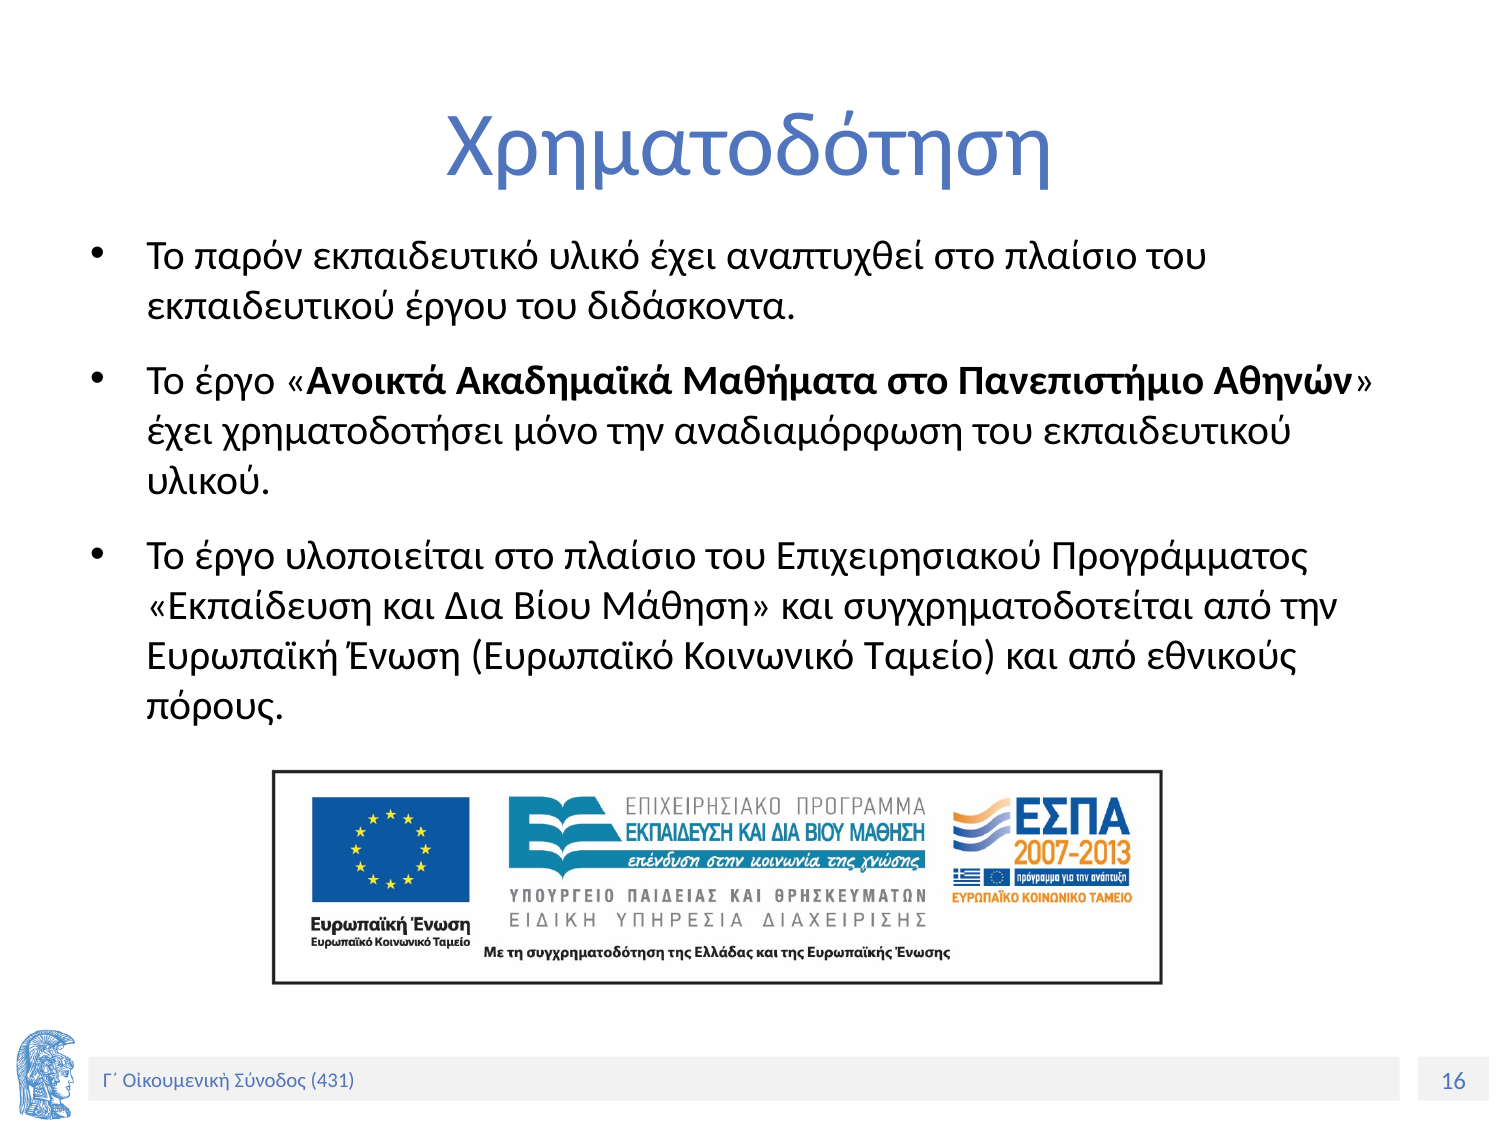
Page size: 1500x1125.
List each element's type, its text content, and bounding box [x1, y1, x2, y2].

title Χρηματοδότηση [75, 45, 1425, 219]
picture [265, 762, 1169, 991]
picture [9, 1026, 81, 1120]
list Το παρόν εκπαιδευτικό υλικό έχει αναπτυχθεί στo πλαίσιo του εκπαιδευτικού έργου του διδάσκοντα. Το έργο «Ανοικτά Ακαδημαϊκά Μαθήματα στο Πανεπιστήμιο Αθηνών» έχει χρηματοδοτήσει μόνο την αναδιαμόρφωση του εκπαιδευτικού υλικού. Το έργο υλοποιείται στο πλαίσιο του Επιχειρησιακού Προγράμματος «Εκπαίδευση και Δια Βίου Μάθηση» και συγχρηματοδοτείται από την Ευρωπαϊκή Ένωση (Ευρωπαϊκό Κοινωνικό Ταμείο) και από εθνικούς πόρους. [75, 219, 1425, 963]
